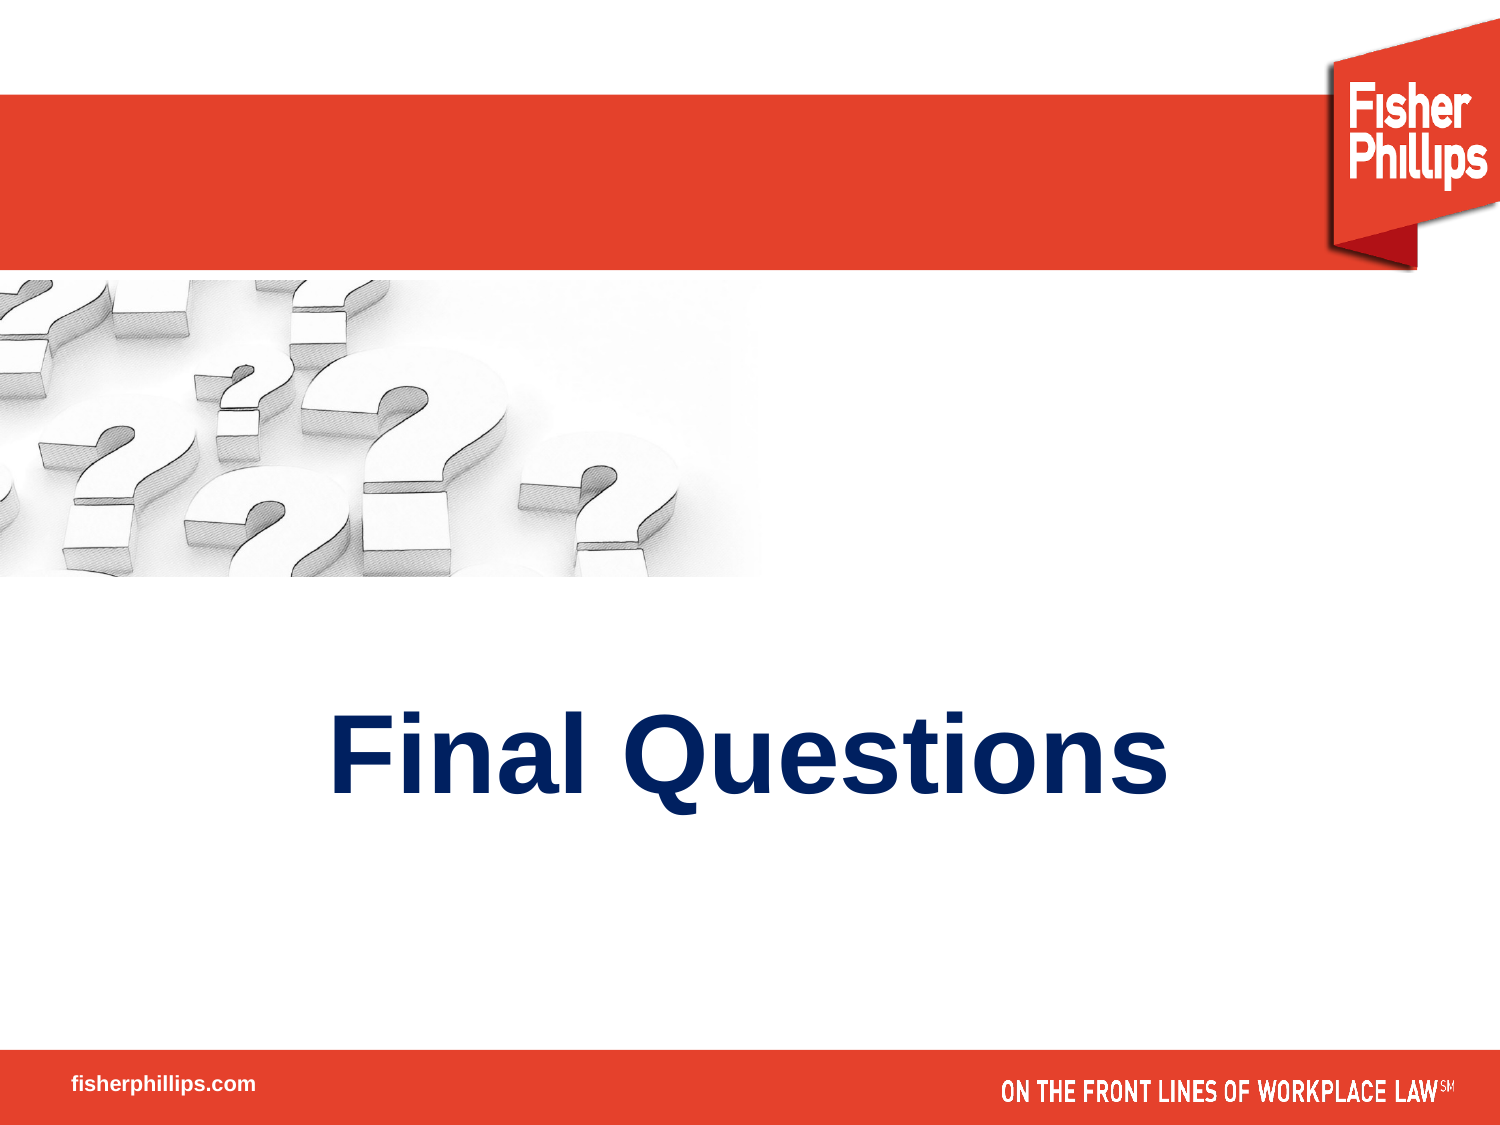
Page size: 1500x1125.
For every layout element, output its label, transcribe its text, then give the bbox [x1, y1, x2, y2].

picture [1313, 12, 1500, 273]
picture [0, 280, 1500, 577]
title Final Questions [0, 638, 1500, 826]
picture [1002, 1080, 1454, 1102]
